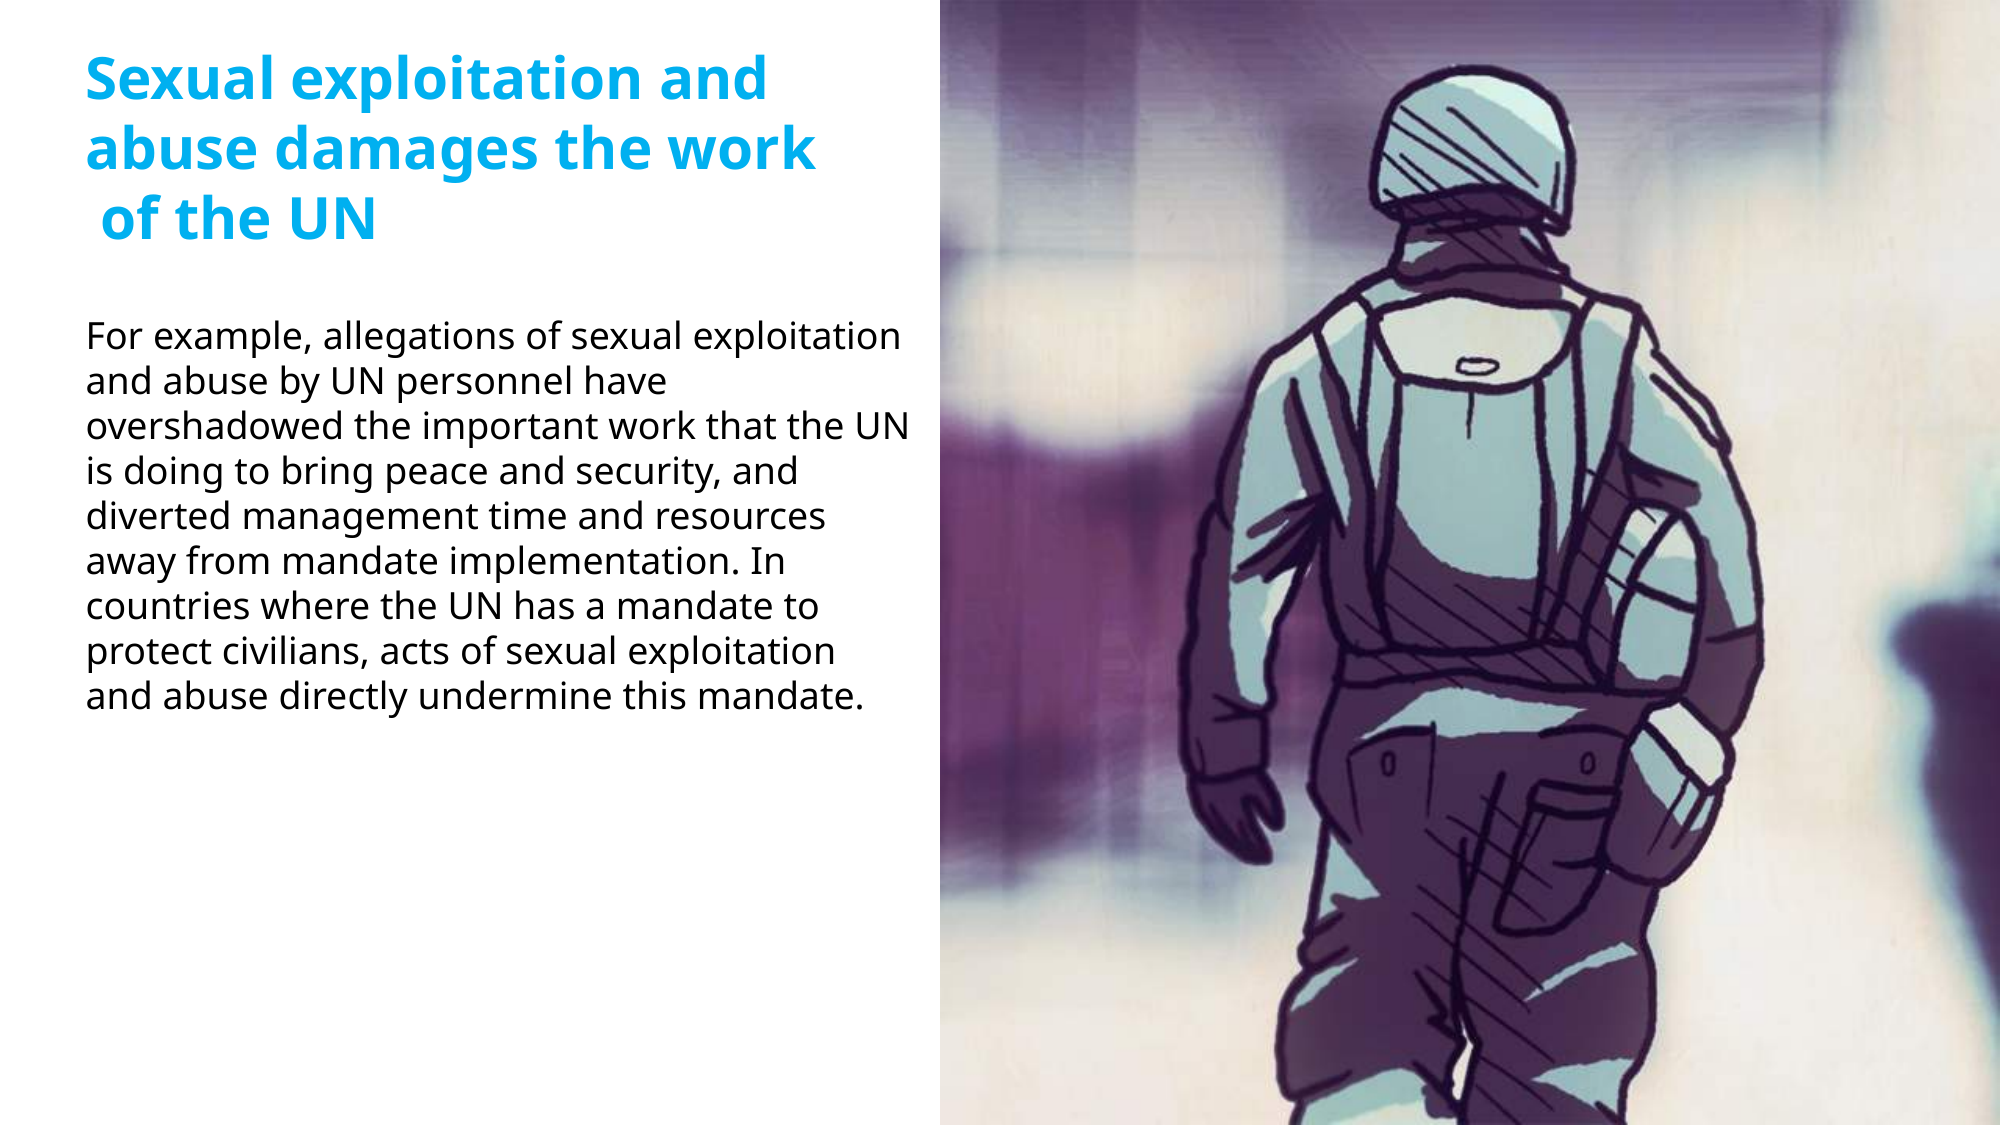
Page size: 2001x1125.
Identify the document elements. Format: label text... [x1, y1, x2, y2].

picture [940, 0, 2000, 1125]
text_box Sexual exploitation and abuse damages the work of the UN [70, 33, 900, 259]
text_box For example, allegations of sexual exploitation and abuse by UN personnel have overshadowed the important work that the UN is doing to bring peace and security, and diverted management time and resources away from mandate implementation. In countries where the UN has a mandate to protect civilians, acts of sexual exploitation and abuse directly undermine this mandate. [70, 304, 927, 860]
